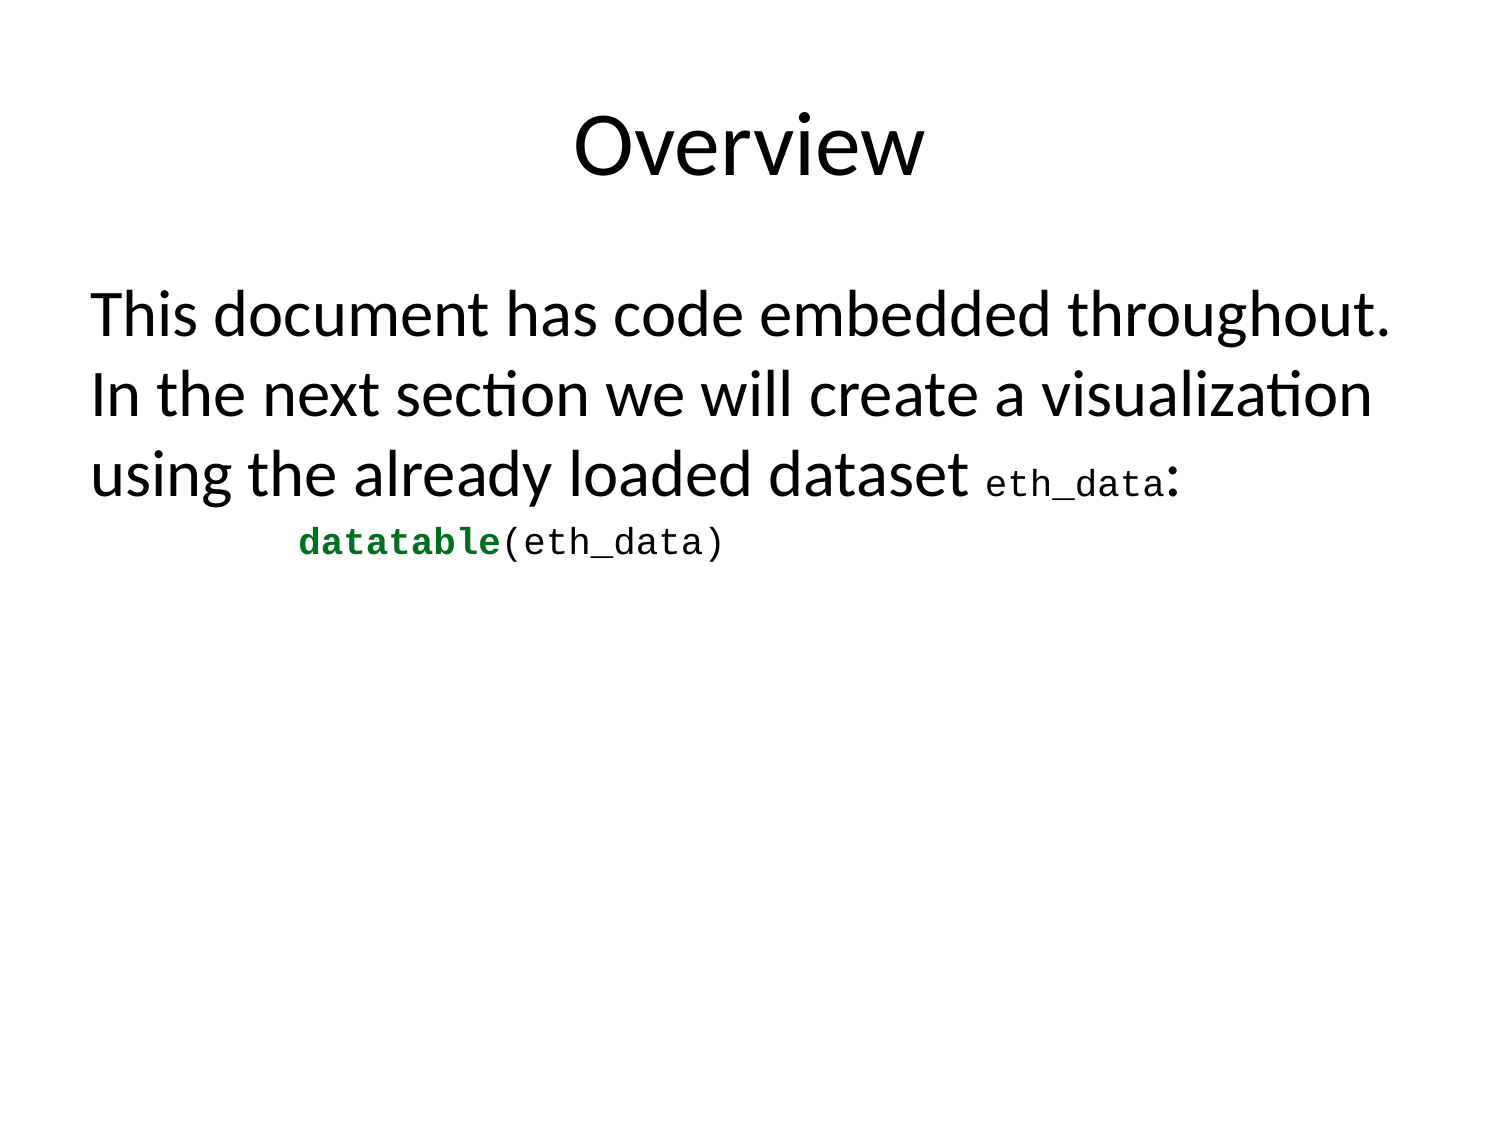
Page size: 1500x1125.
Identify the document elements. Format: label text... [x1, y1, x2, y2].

list This document has code embedded throughout. In the next section we will create a visualization using the already loaded dataset eth_data: datatable(eth_data) [75, 262, 1425, 1005]
title Overview [75, 45, 1425, 233]
